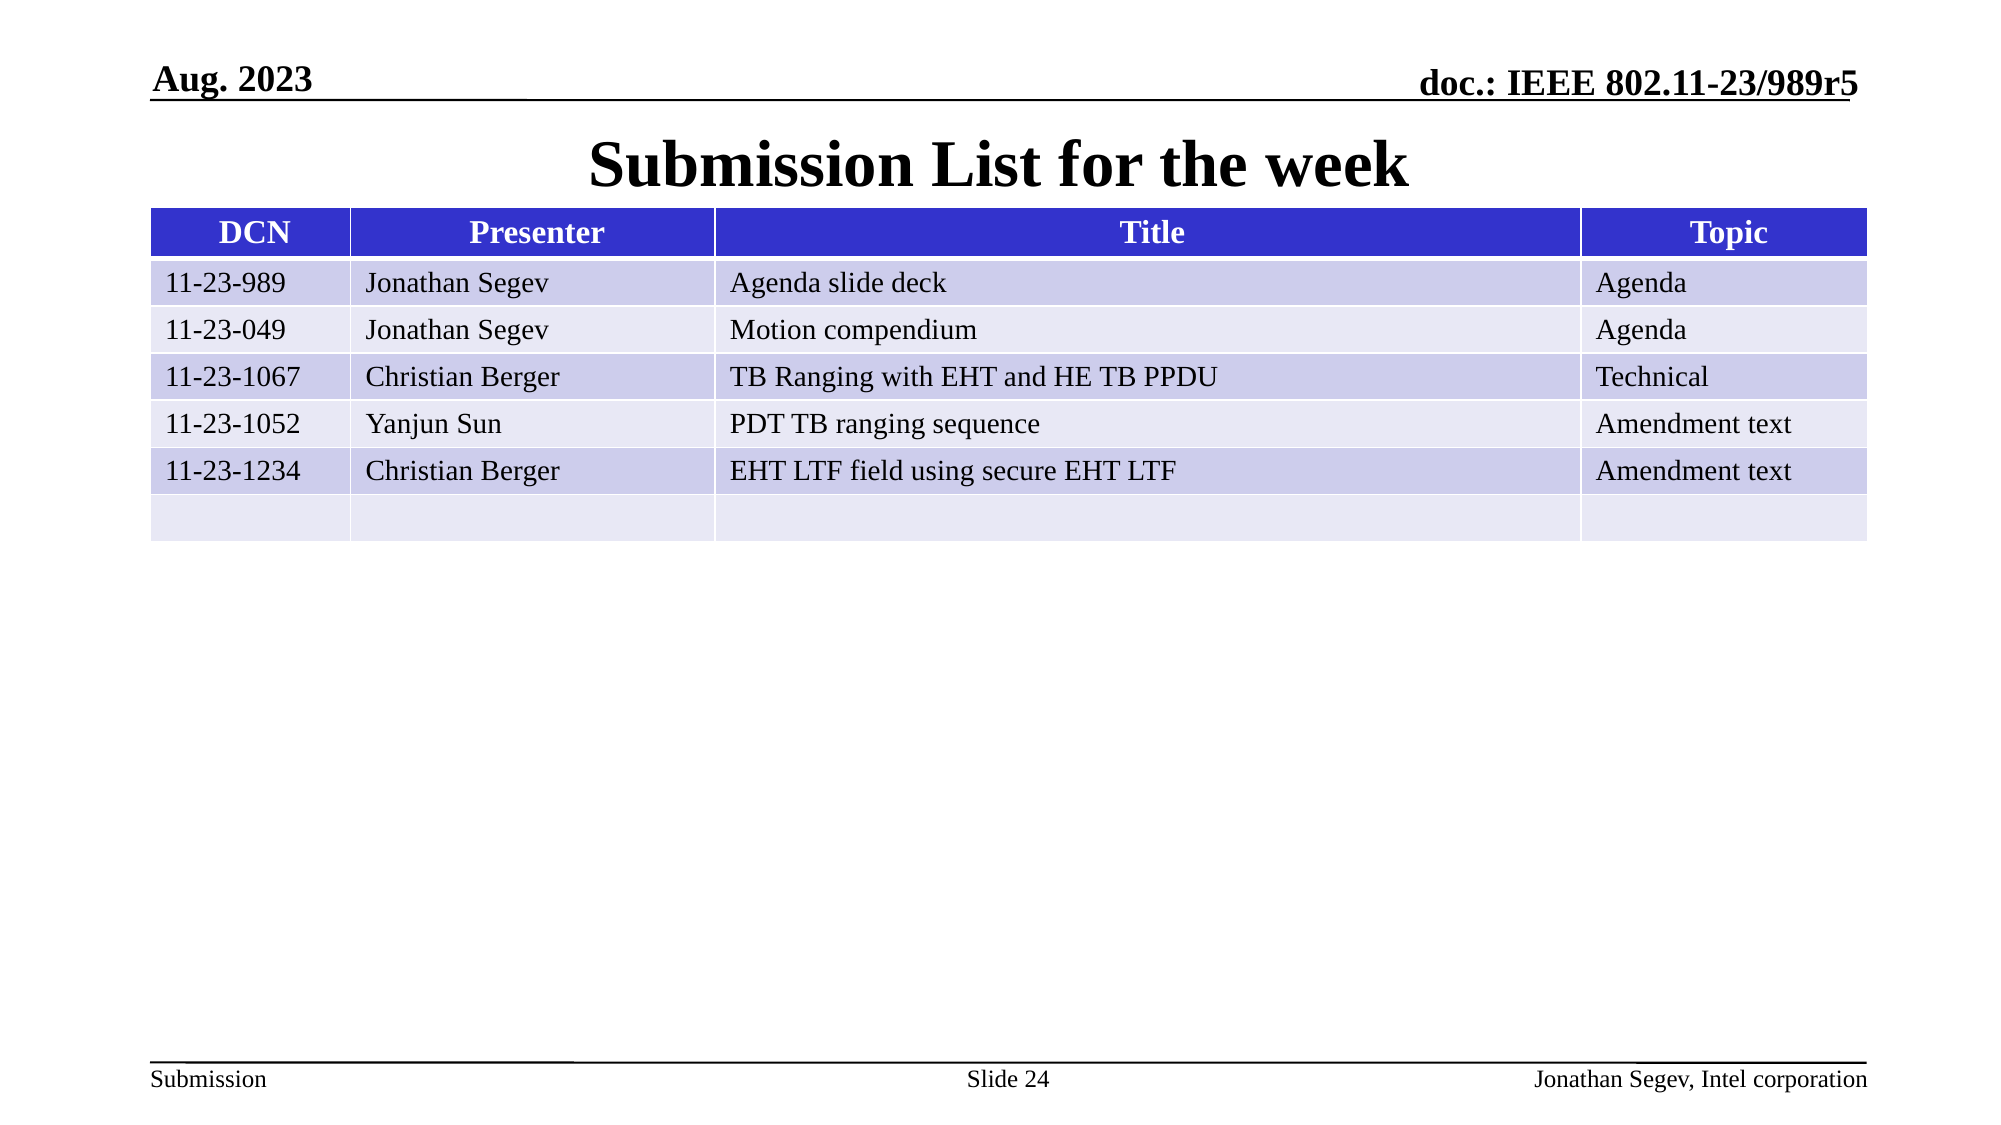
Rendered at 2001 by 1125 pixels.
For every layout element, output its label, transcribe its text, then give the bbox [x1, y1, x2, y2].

table_cell [351, 495, 714, 541]
table_cell [151, 495, 350, 541]
table_cell PDT TB ranging sequence [716, 401, 1580, 447]
table_cell Technical [1582, 354, 1867, 399]
table_header Presenter [351, 208, 714, 256]
table_cell TB Ranging with EHT and HE TB PPDU [716, 354, 1580, 399]
table_cell Jonathan Segev [351, 261, 714, 305]
table_cell Jonathan Segev [351, 307, 714, 352]
table_cell Motion compendium [716, 307, 1580, 352]
table_cell Christian Berger [351, 448, 714, 494]
title Submission List for the week [149, 112, 1850, 206]
table_cell [716, 495, 1580, 541]
table_header DCN [151, 208, 350, 256]
table_cell 11-23-989 [151, 261, 350, 305]
table_cell 11-23-1052 [151, 401, 350, 447]
table_cell EHT LTF field using secure EHT LTF [716, 448, 1580, 494]
table_cell Amendment text [1582, 401, 1867, 447]
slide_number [152, 54, 563, 100]
table_cell 11-23-049 [151, 307, 350, 352]
table_cell 11-23-1067 [151, 354, 350, 399]
table_cell Christian Berger [351, 354, 714, 399]
table_cell Agenda slide deck [716, 261, 1580, 305]
table_header Topic [1582, 208, 1867, 256]
table_cell Agenda [1582, 307, 1867, 352]
table_cell Agenda [1582, 261, 1867, 305]
table_cell [1582, 495, 1867, 541]
table_cell 11-23-1234 [151, 448, 350, 494]
footer Jonathan Segev, Intel corporation [1171, 1061, 1869, 1093]
table_cell Amendment text [1582, 448, 1867, 494]
slide_number Slide 24 [950, 1061, 1067, 1123]
table_header Title [716, 208, 1580, 256]
table_cell Yanjun Sun [351, 401, 714, 447]
